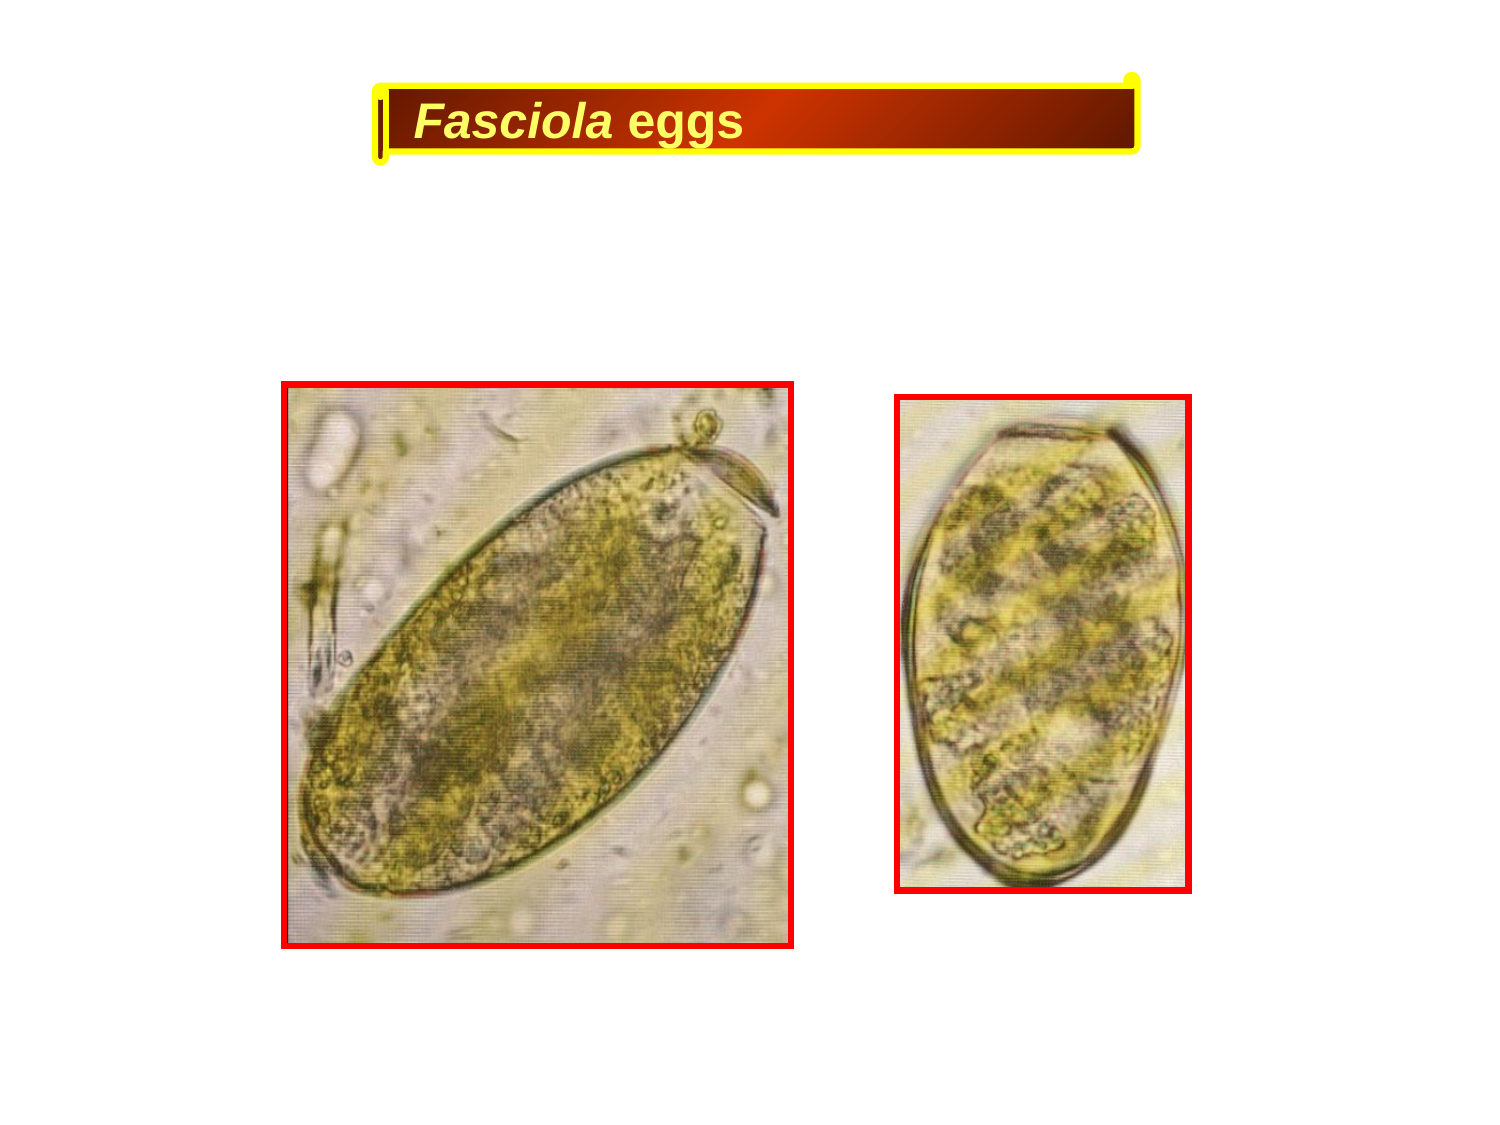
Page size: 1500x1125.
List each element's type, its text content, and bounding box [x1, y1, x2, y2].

text_box Fasciola eggs [374, 74, 1138, 163]
picture [899, 399, 1186, 888]
picture [287, 387, 788, 943]
